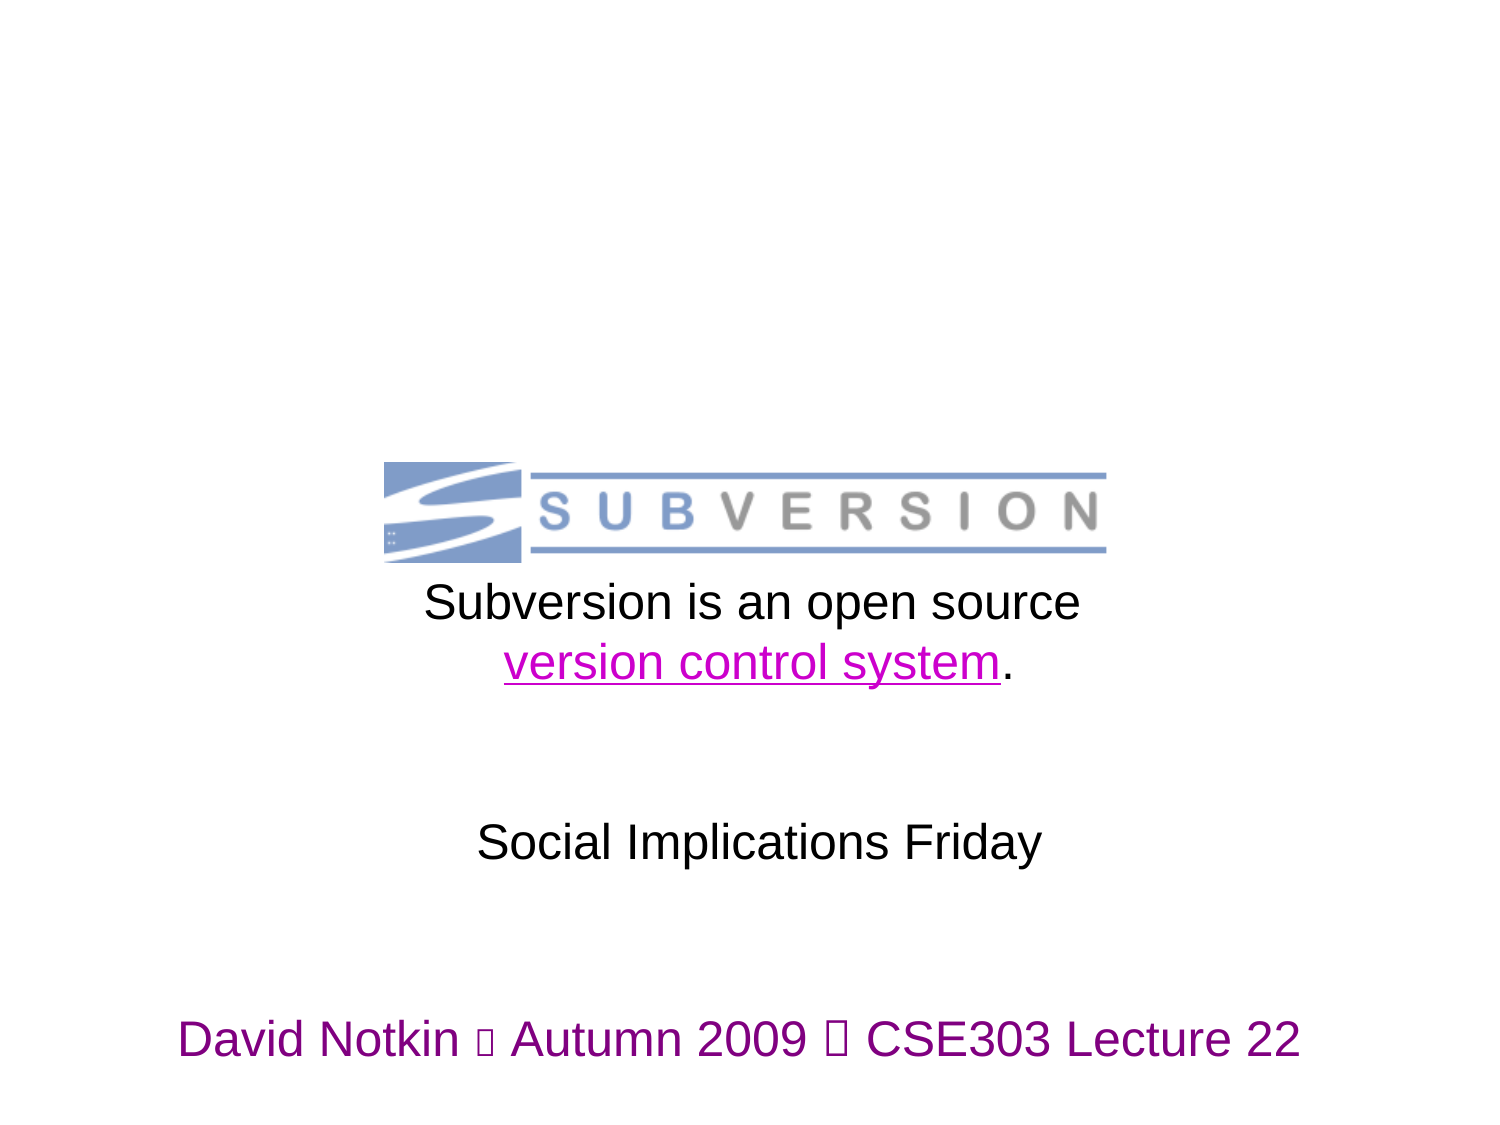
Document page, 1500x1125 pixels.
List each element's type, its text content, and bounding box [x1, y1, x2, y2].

text_box Subversion is an open source version control system. Social Implications Friday [384, 562, 1135, 878]
picture [384, 462, 1116, 563]
subtitle David Notkin  Autumn 2009  CSE303 Lecture 22 [62, 998, 1417, 1078]
